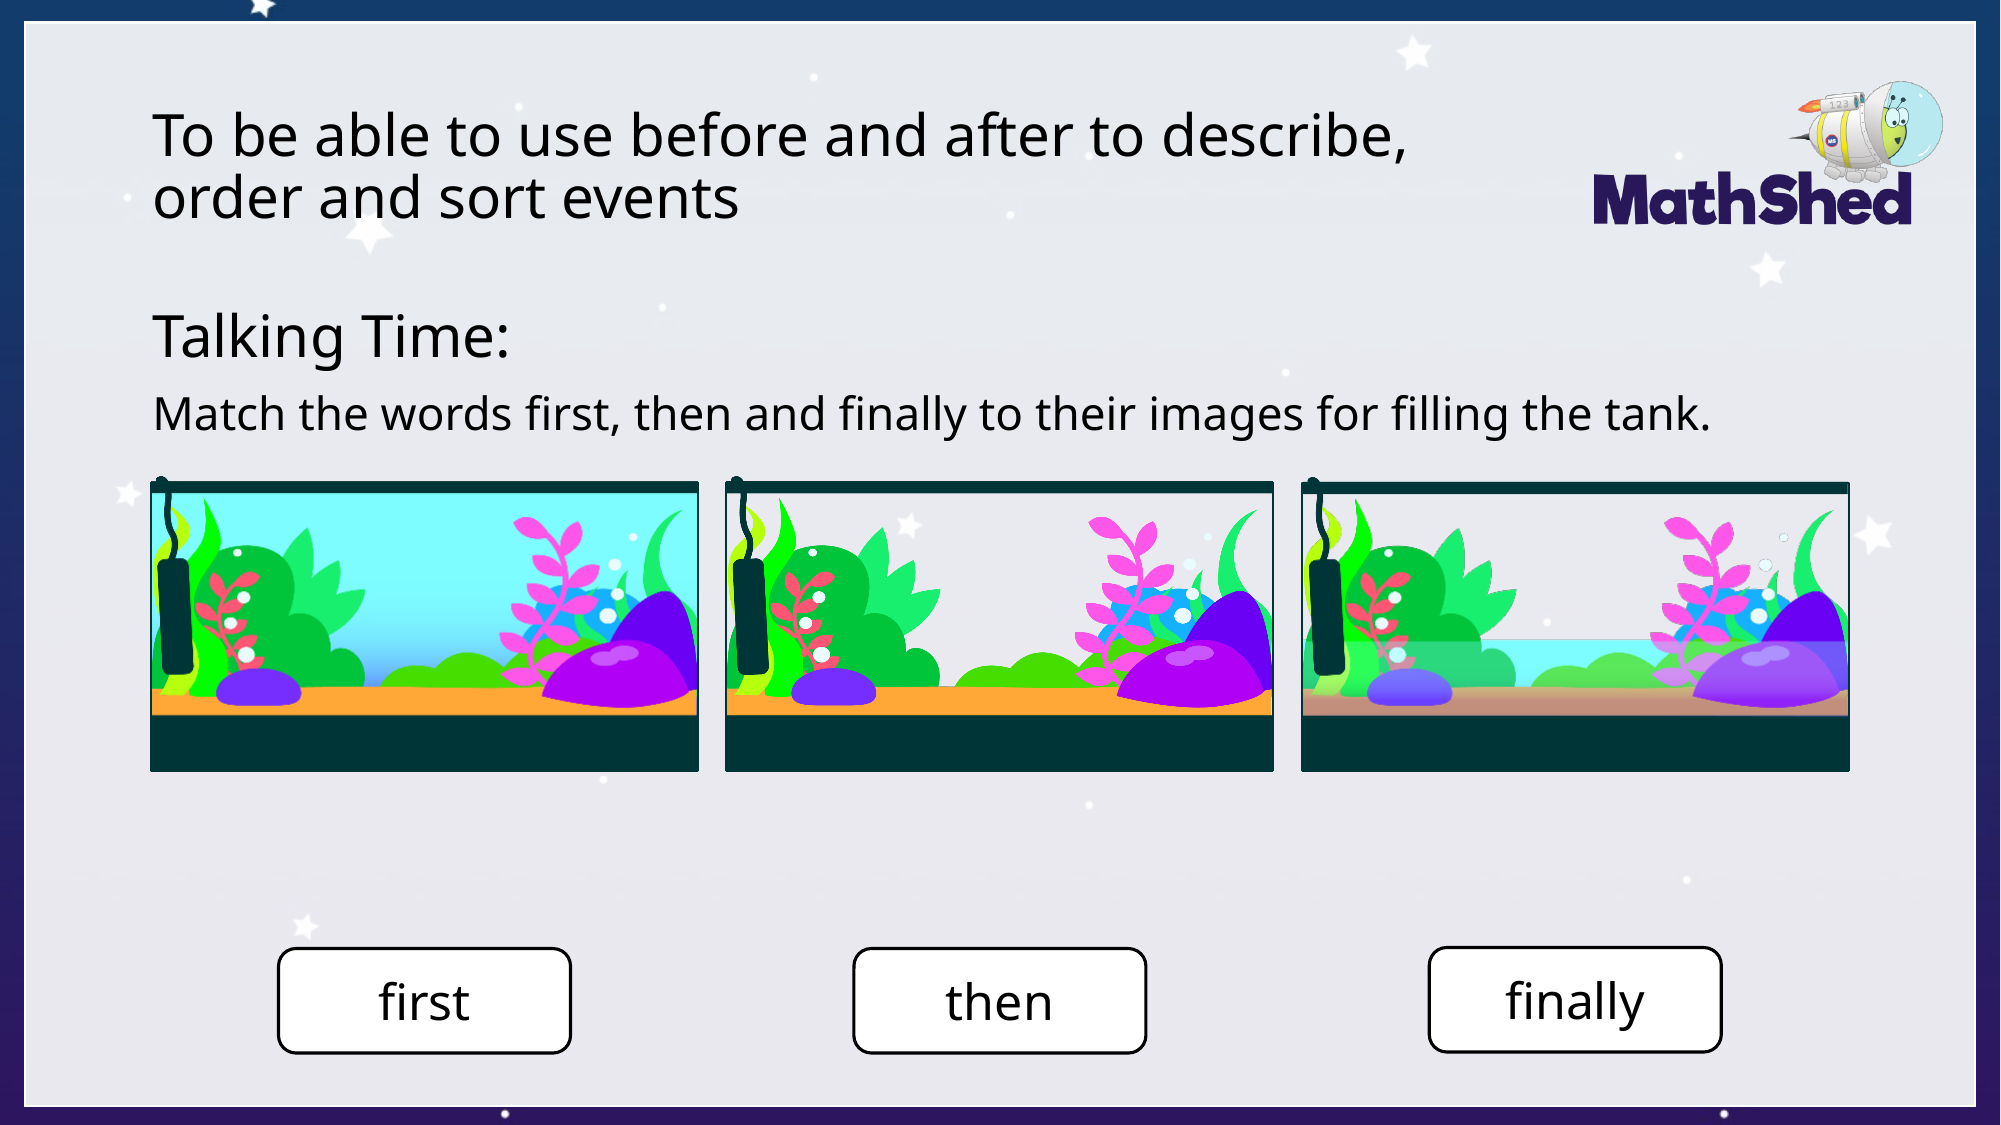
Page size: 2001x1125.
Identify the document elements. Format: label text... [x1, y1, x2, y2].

picture [0, 0, 2001, 1125]
text_box finally [1428, 946, 1723, 1054]
title To be able to use before and after to describe, order and sort events [137, 59, 1578, 278]
list Talking Time: Match the words first, then and finally to their images for filling the tank. [137, 299, 1937, 1014]
text_box then [852, 947, 1147, 1055]
text_box first [277, 947, 572, 1055]
